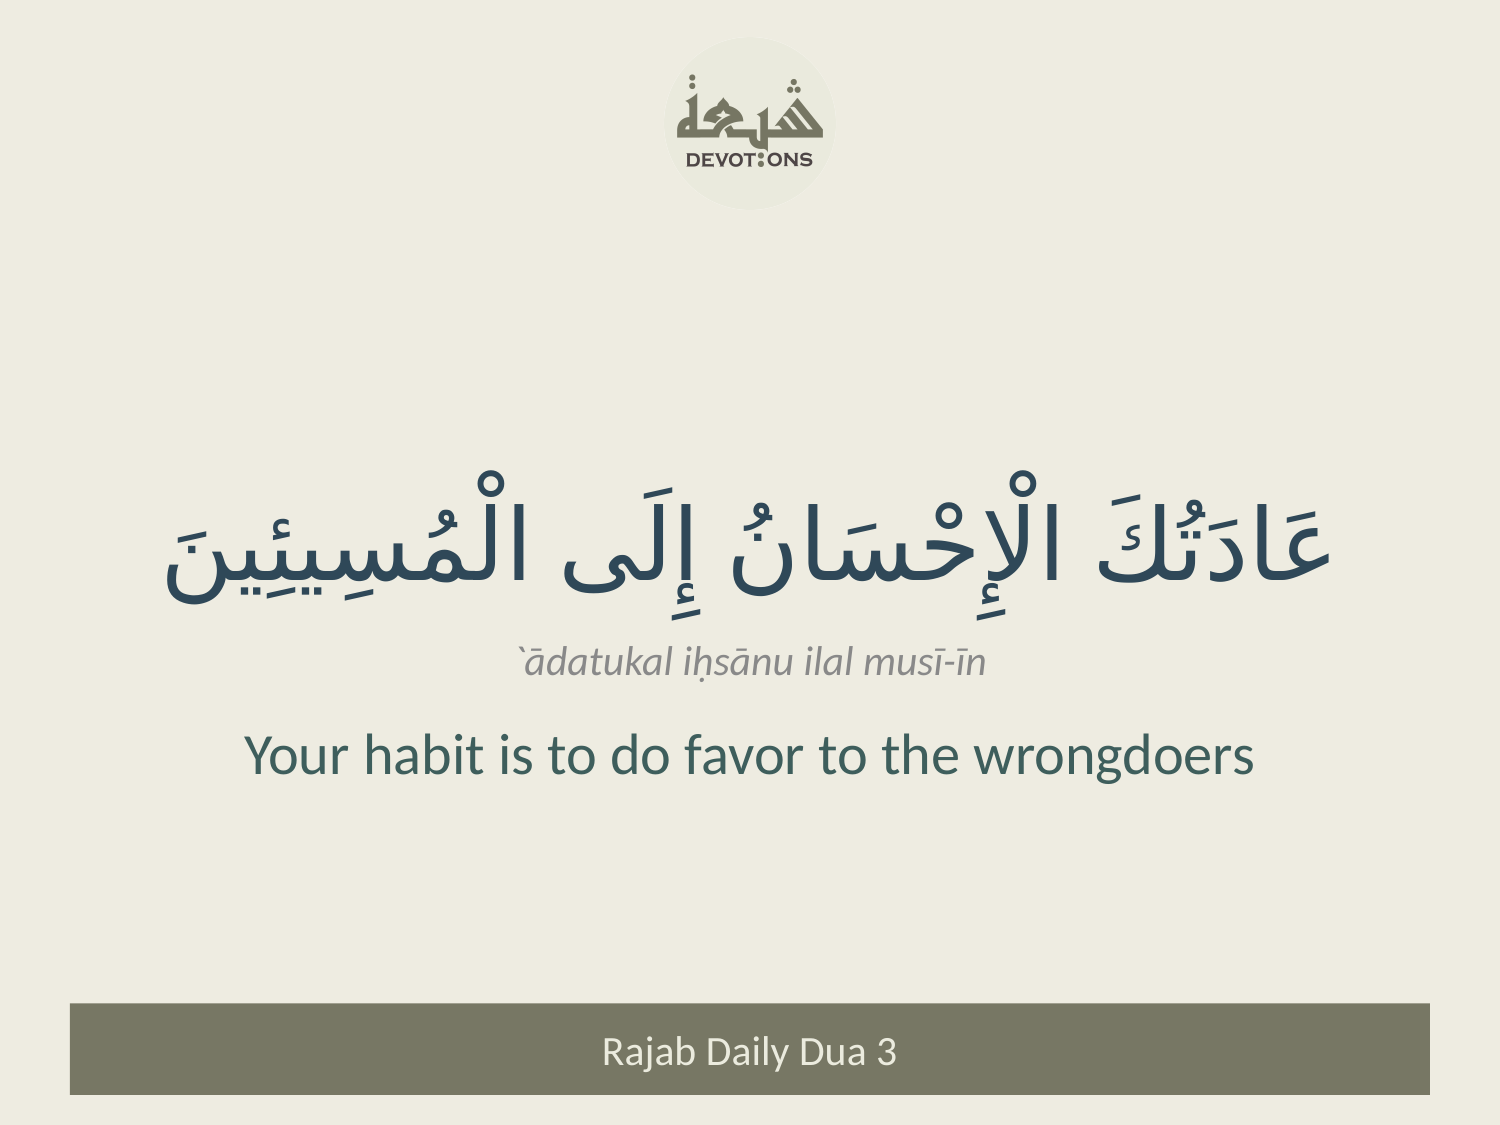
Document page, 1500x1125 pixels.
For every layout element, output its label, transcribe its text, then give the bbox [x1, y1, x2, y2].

list عَادَتُكَ الْإِحْسَانُ إِلَى الْمُسِيئِينَ `ādatukal iḥsānu ilal musī-īn Your habit is to do favor to the wrongdoers [69, 203, 1430, 1003]
list Rajab Daily Dua 3 [69, 1003, 1430, 1095]
picture [656, 29, 844, 203]
